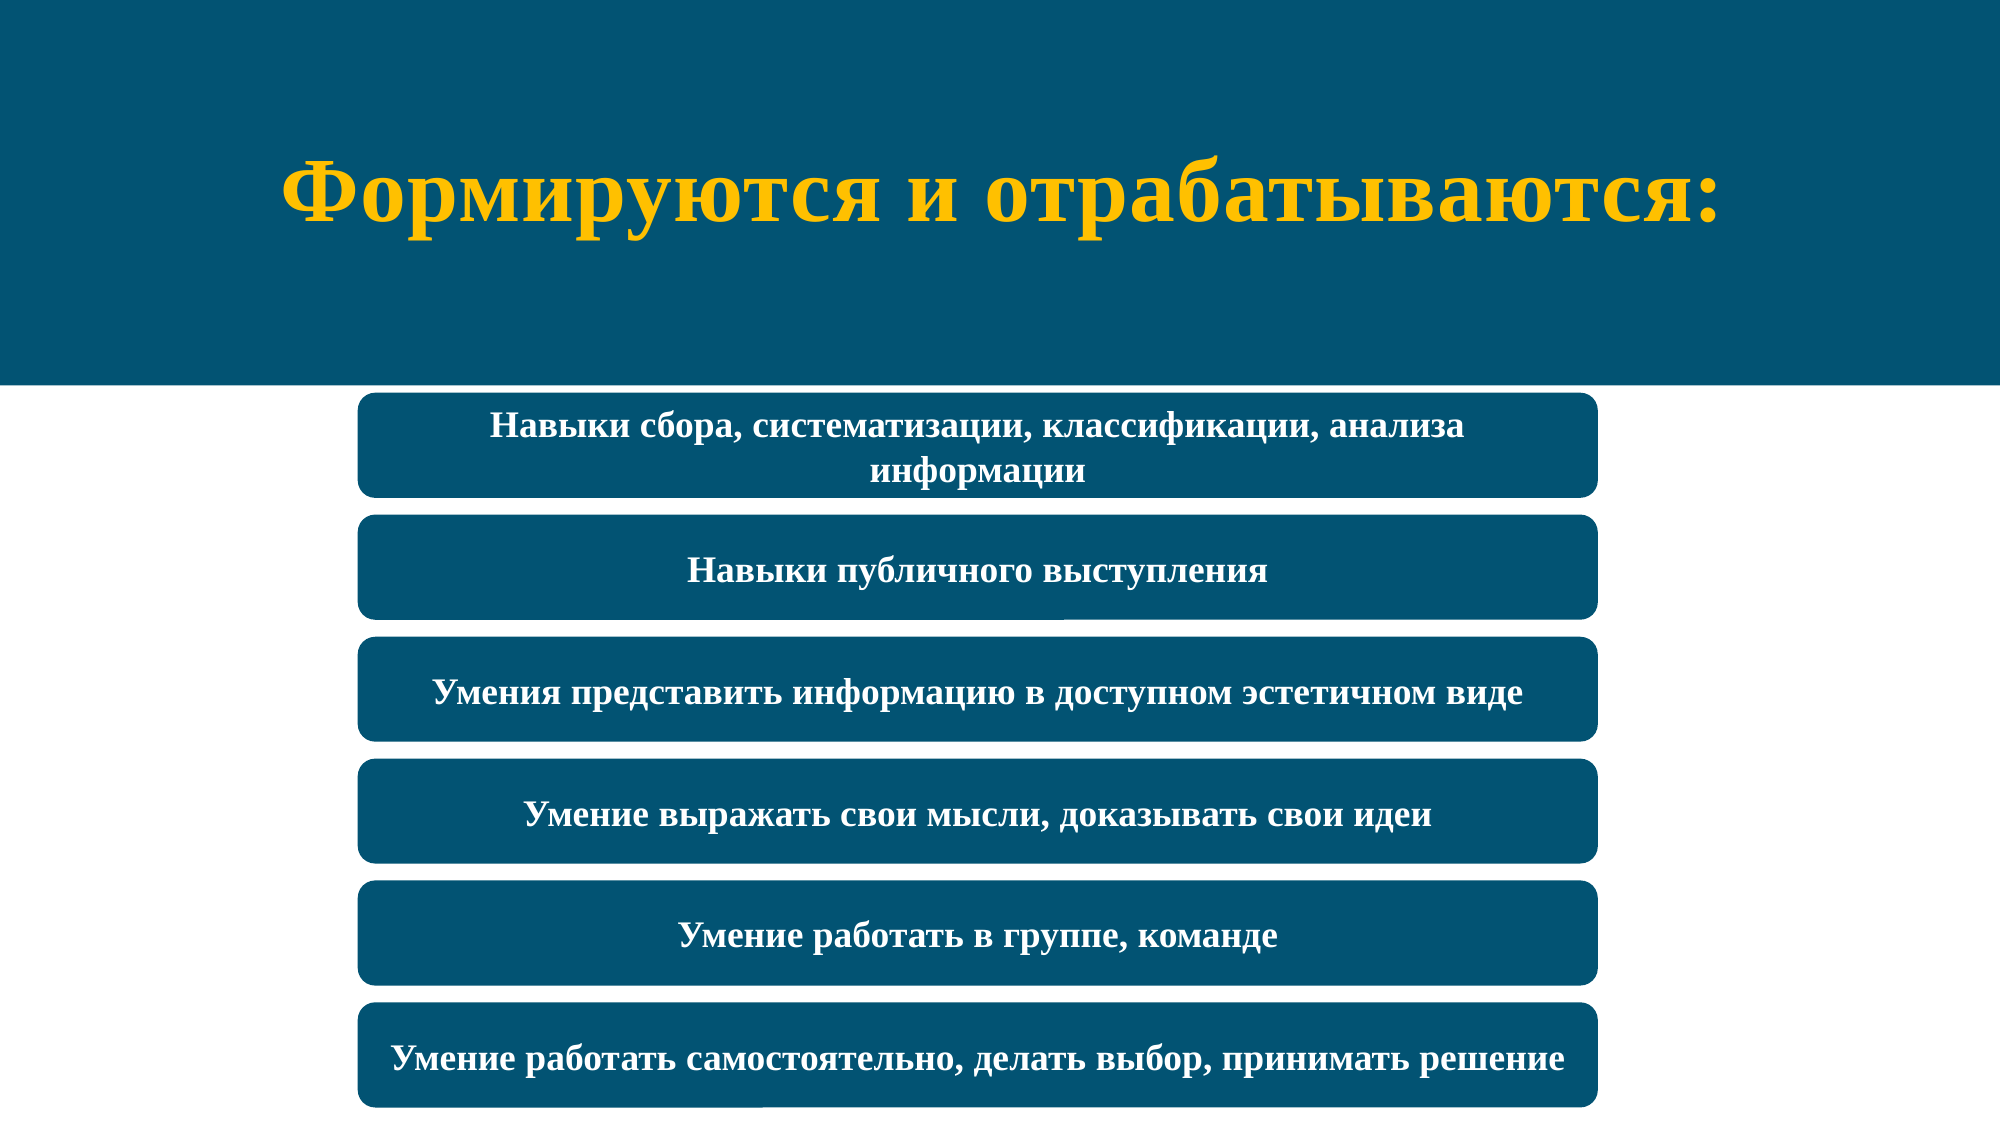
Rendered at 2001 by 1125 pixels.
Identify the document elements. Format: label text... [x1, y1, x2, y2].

title Формируются и отрабатываются: [202, 82, 1805, 301]
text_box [357, 392, 1598, 1108]
